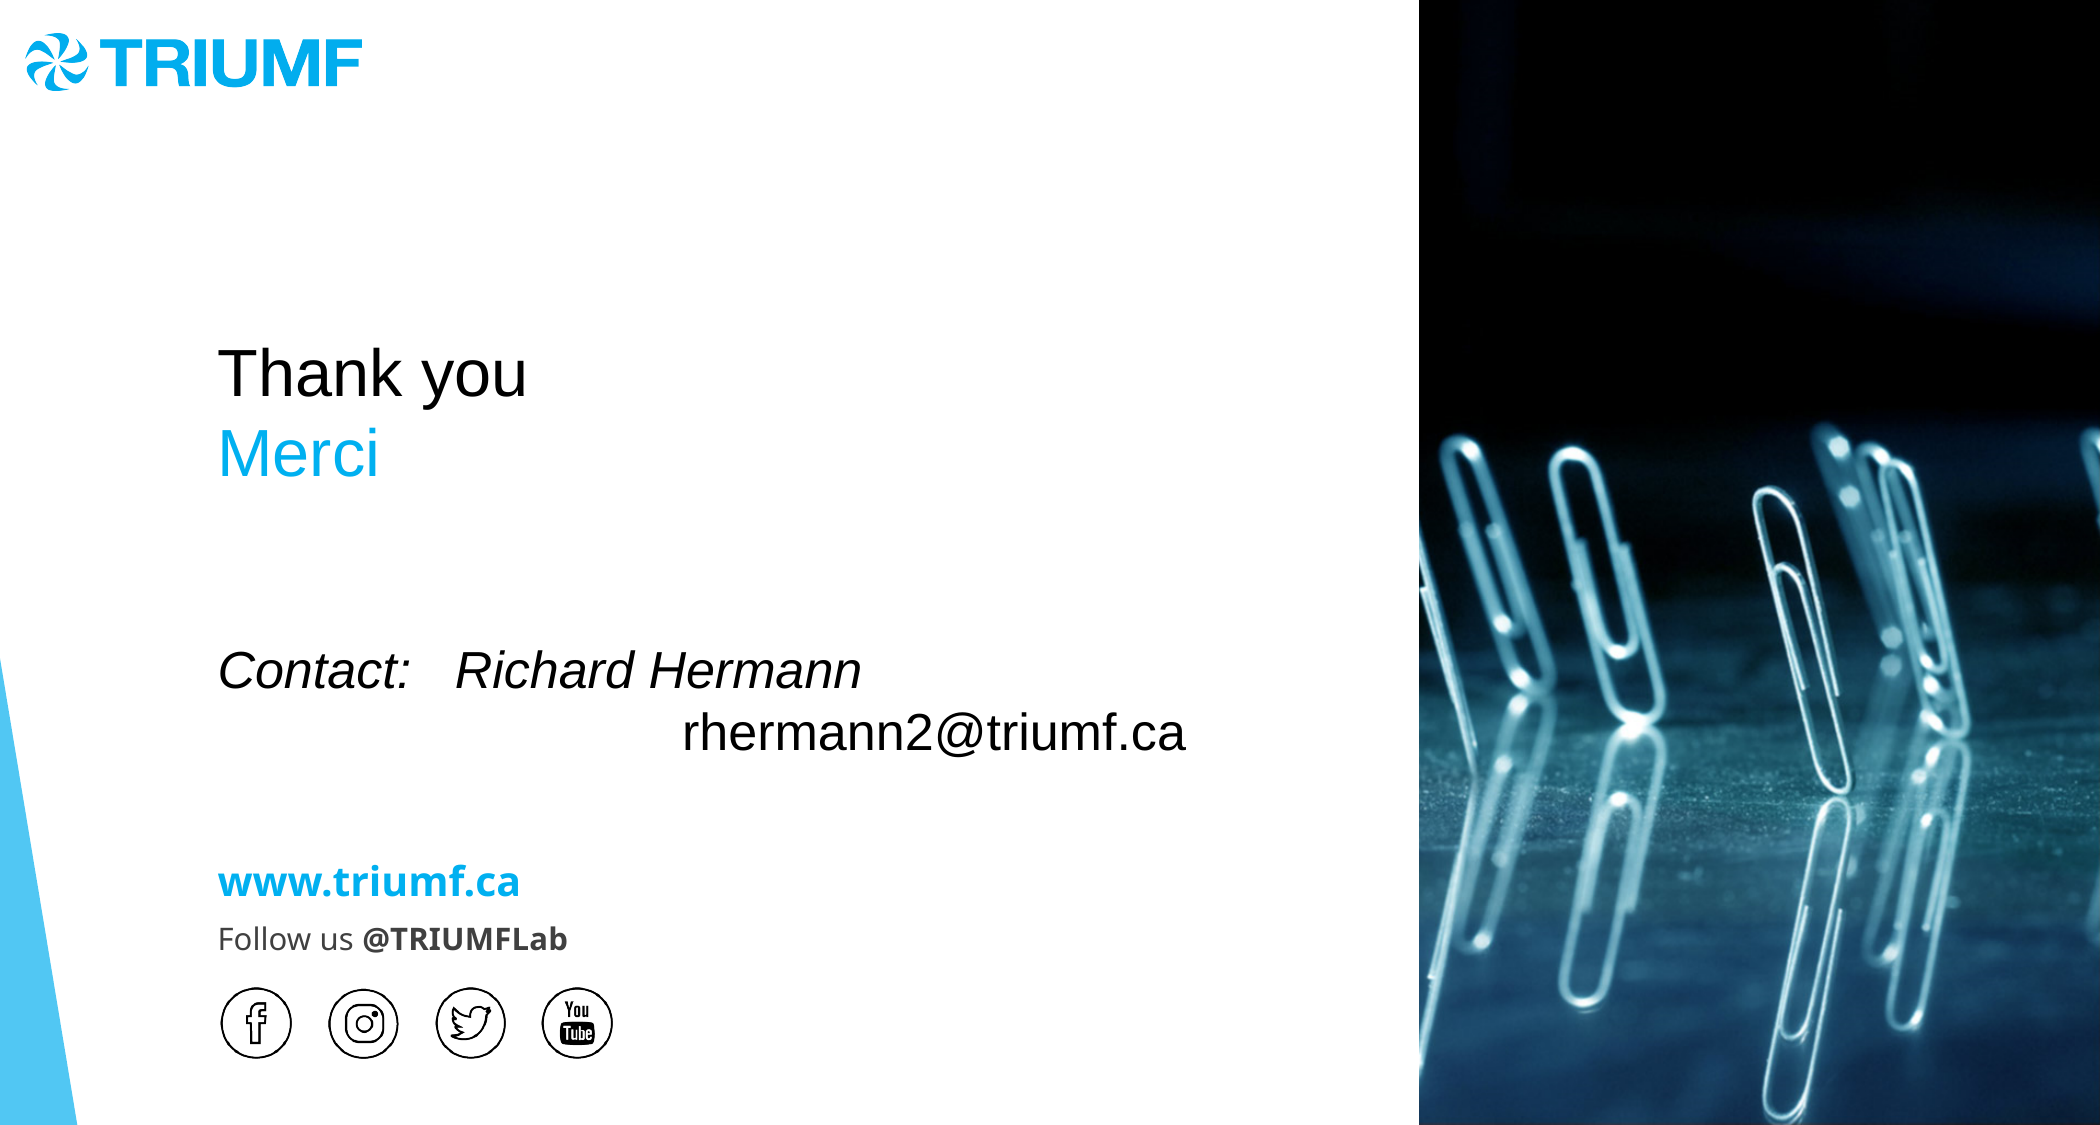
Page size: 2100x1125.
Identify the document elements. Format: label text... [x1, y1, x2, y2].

title Thank you Merci Contact: Richard Hermann rhermann2@triumf.ca [202, 322, 1320, 809]
picture [327, 987, 400, 1060]
list Follow us @TRIUMFLab [202, 912, 881, 965]
picture [25, 33, 362, 91]
picture [220, 987, 293, 1060]
picture [434, 987, 507, 1060]
picture [541, 987, 614, 1060]
list www.triumf.ca [202, 847, 881, 912]
picture [1418, 0, 2100, 1125]
